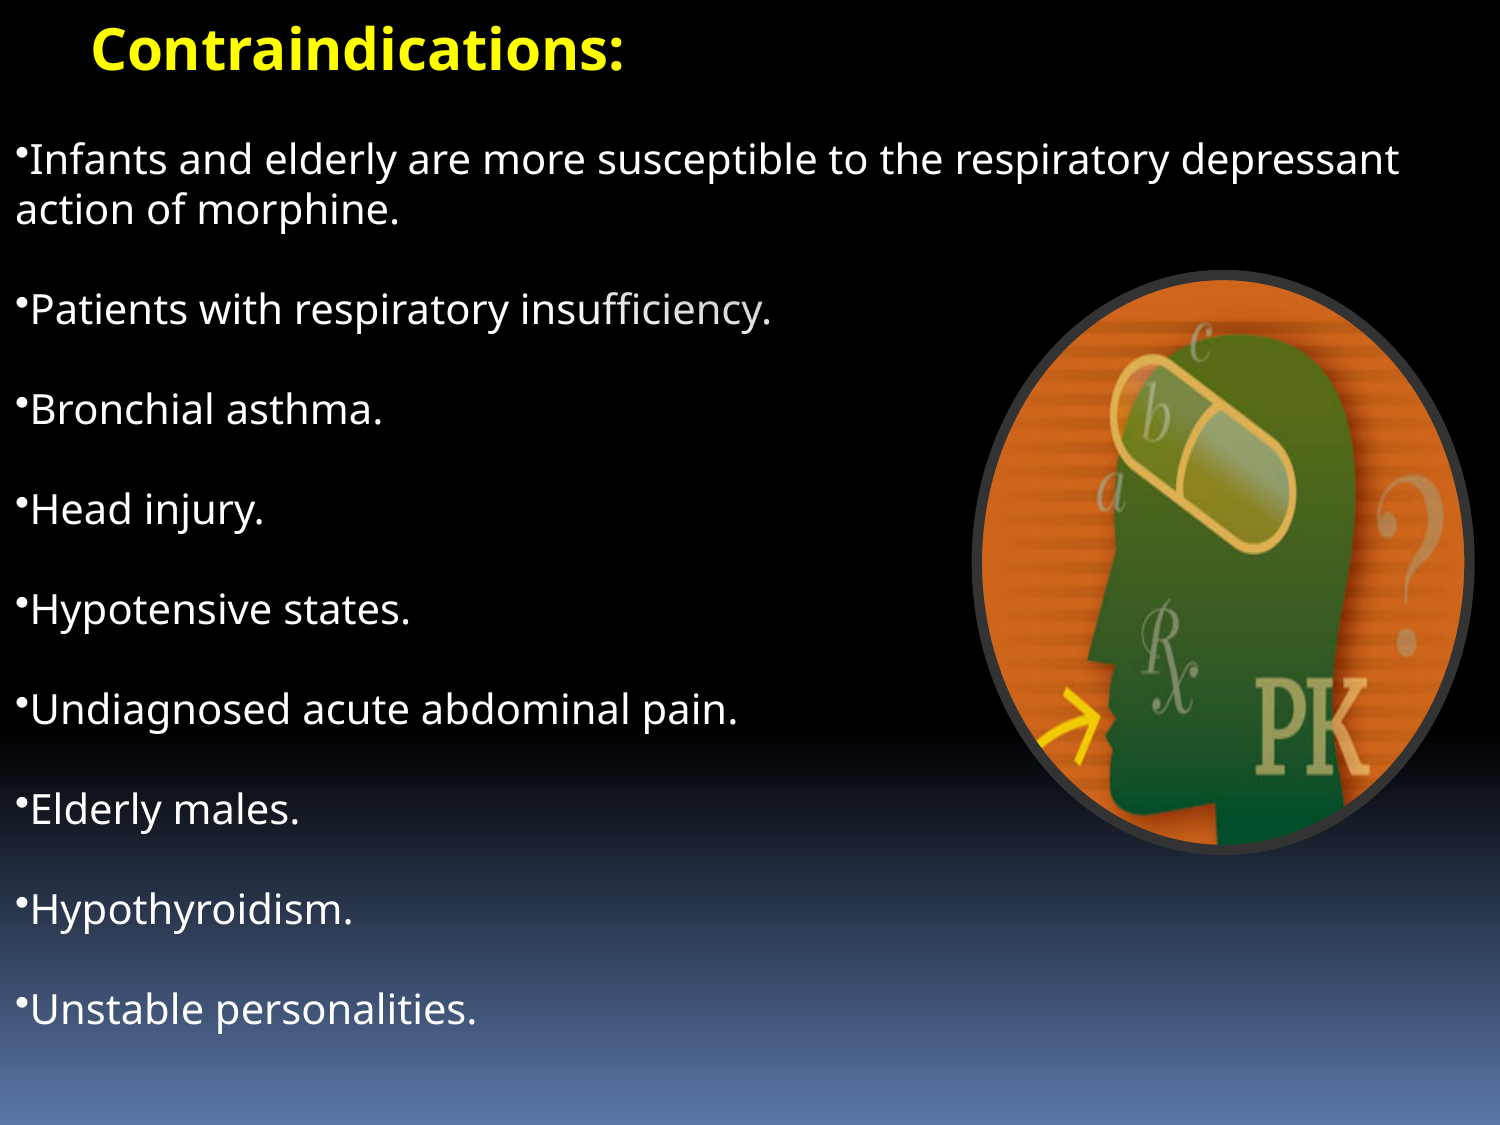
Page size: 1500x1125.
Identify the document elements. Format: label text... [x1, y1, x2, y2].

text_box Contraindications: Infants and elderly are more susceptible to the respiratory depressant action of morphine. Patients with respiratory insufficiency. Bronchial asthma. Head injury. Hypotensive states. Undiagnosed acute abdominal pain. Elderly males. Hypothyroidism. Unstable personalities. [0, 5, 1500, 1091]
picture [976, 274, 1470, 851]
